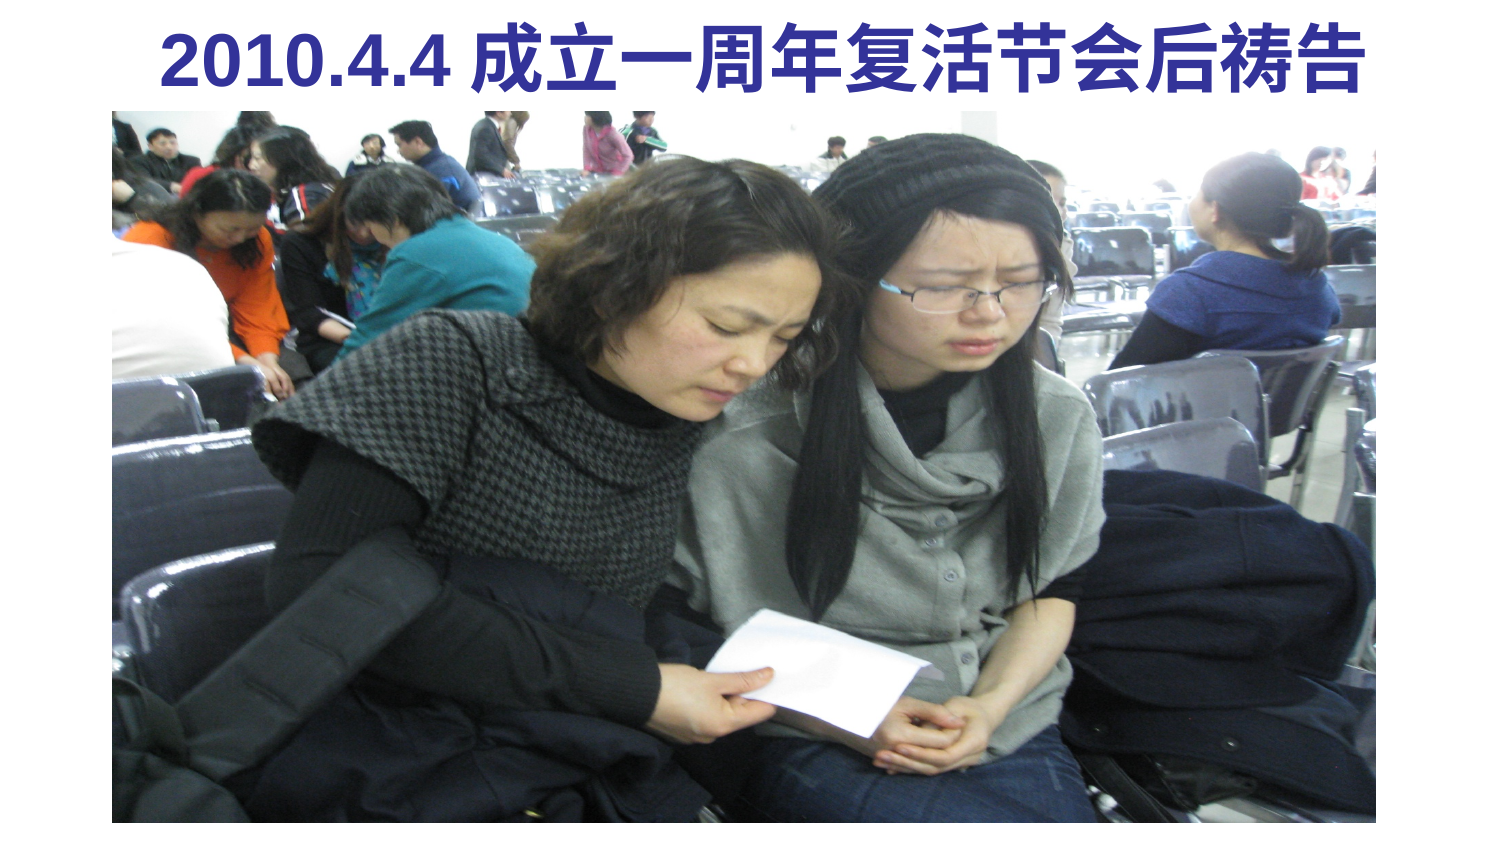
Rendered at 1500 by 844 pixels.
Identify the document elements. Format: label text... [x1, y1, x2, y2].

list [111, 111, 1377, 823]
title 2010.4.4成立一周年复活节会后祷告 [0, 0, 1500, 114]
